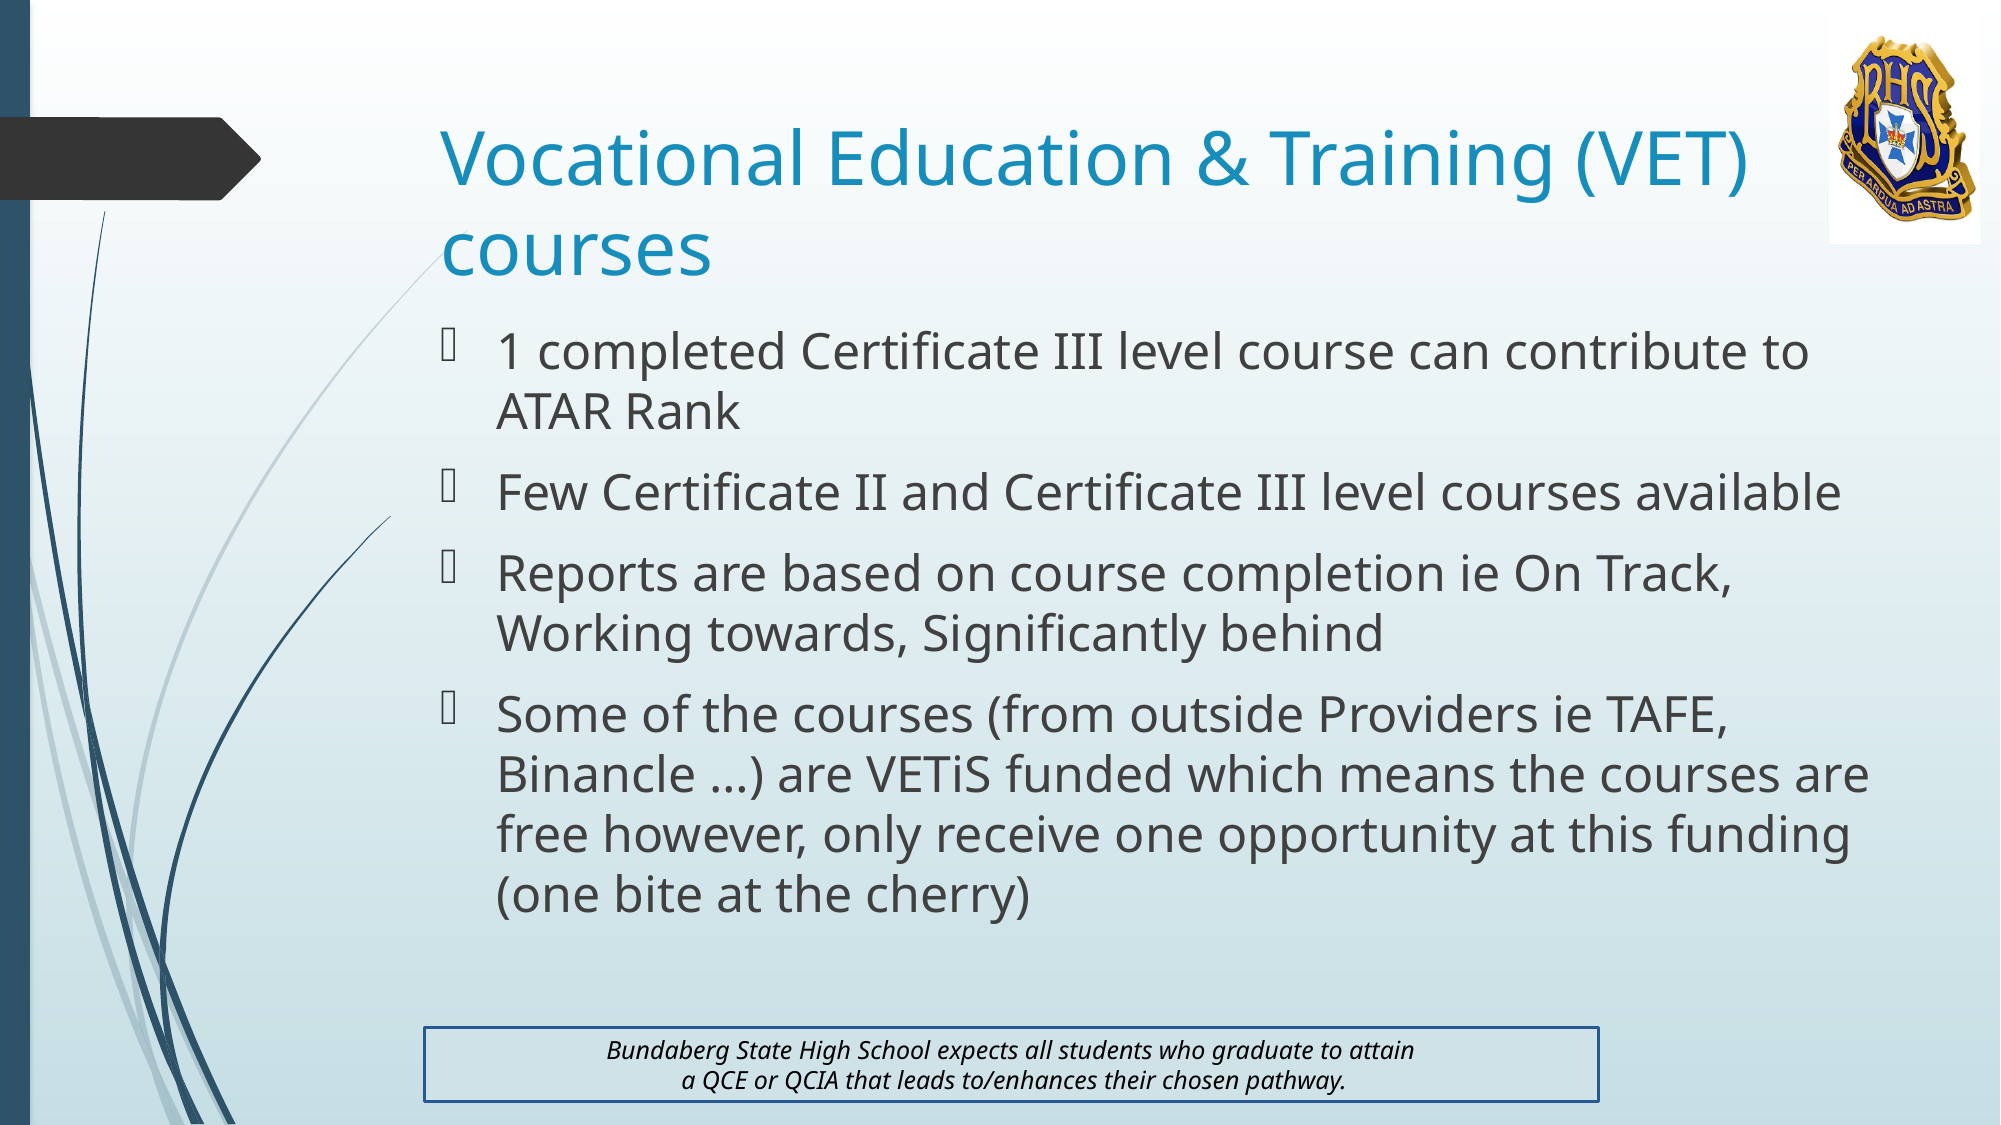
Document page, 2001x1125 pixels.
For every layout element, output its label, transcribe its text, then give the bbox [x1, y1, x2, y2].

list 1 completed Certificate III level course can contribute to ATAR Rank Few Certificate II and Certificate III level courses available Reports are based on course completion ie On Track, Working towards, Significantly behind Some of the courses (from outside Providers ie TAFE, Binancle …) are VETiS funded which means the courses are free however, only receive one opportunity at this funding (one bite at the cherry) [425, 312, 1888, 933]
picture [1828, 10, 1981, 245]
title Vocational Education & Training (VET) courses [425, 102, 1888, 312]
text_box Bundaberg State High School expects all students who graduate to attain a QCE or QCIA that leads to/enhances their chosen pathway. [423, 1026, 1600, 1103]
